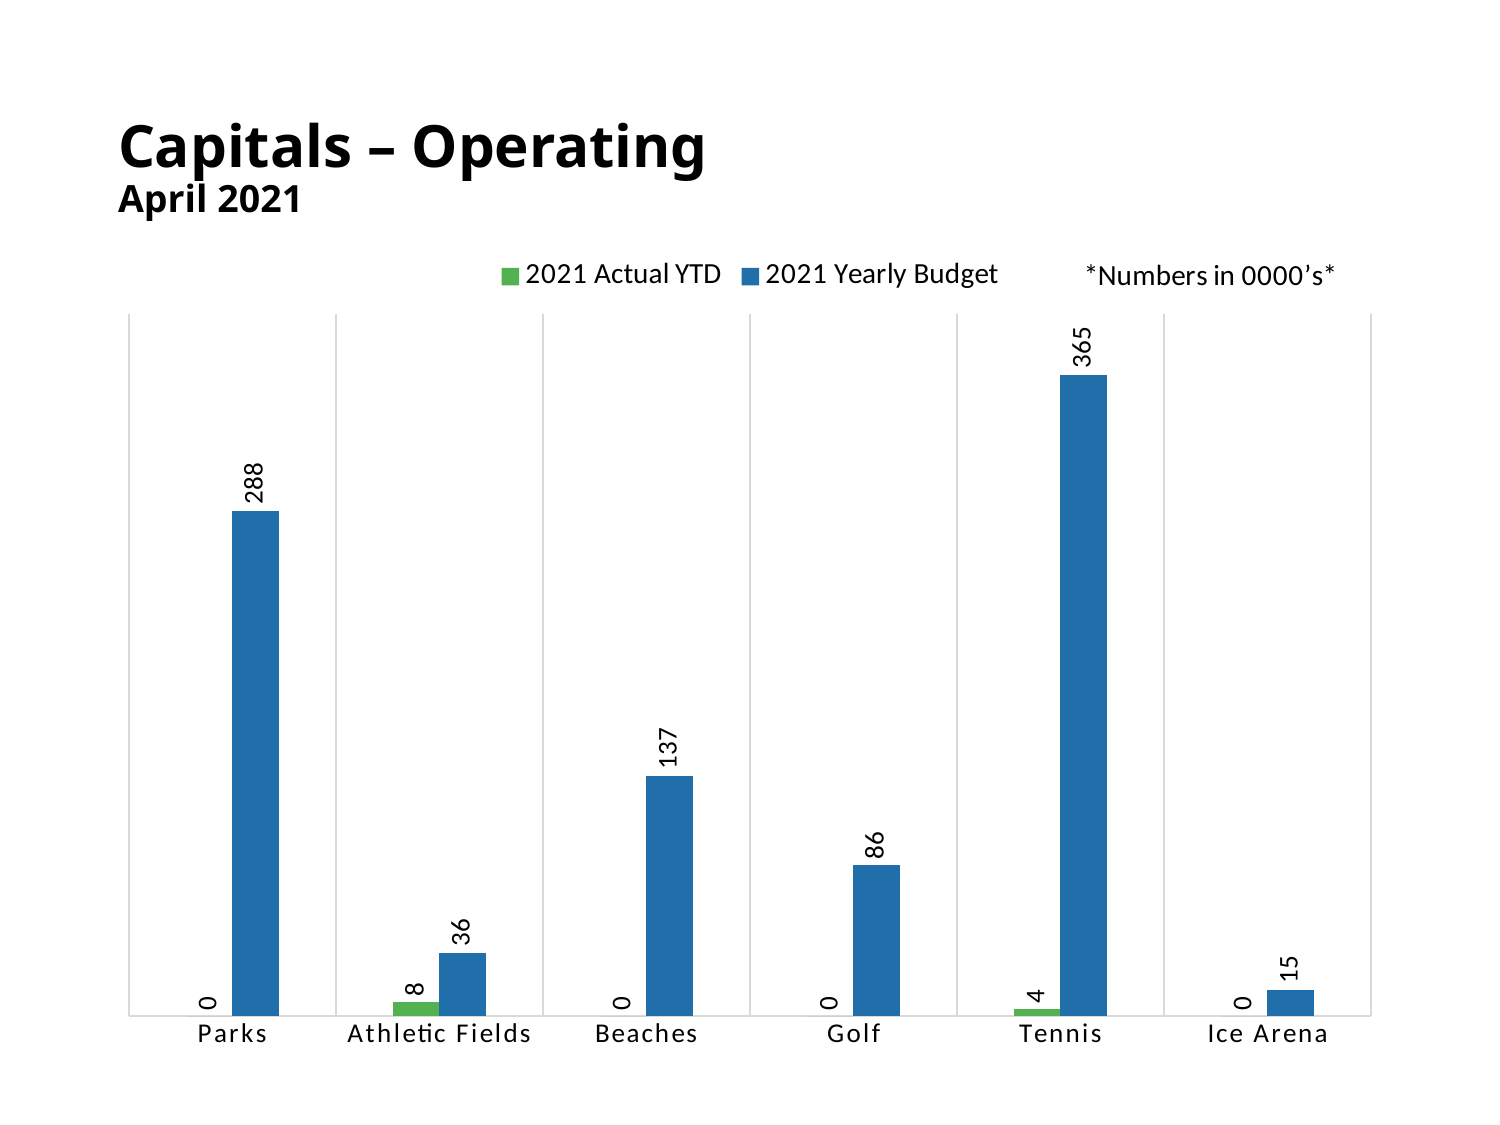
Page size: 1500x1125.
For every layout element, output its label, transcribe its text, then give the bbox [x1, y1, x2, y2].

title Capitals – Operating April 2021 [103, 59, 1397, 244]
chart [103, 244, 1397, 1066]
